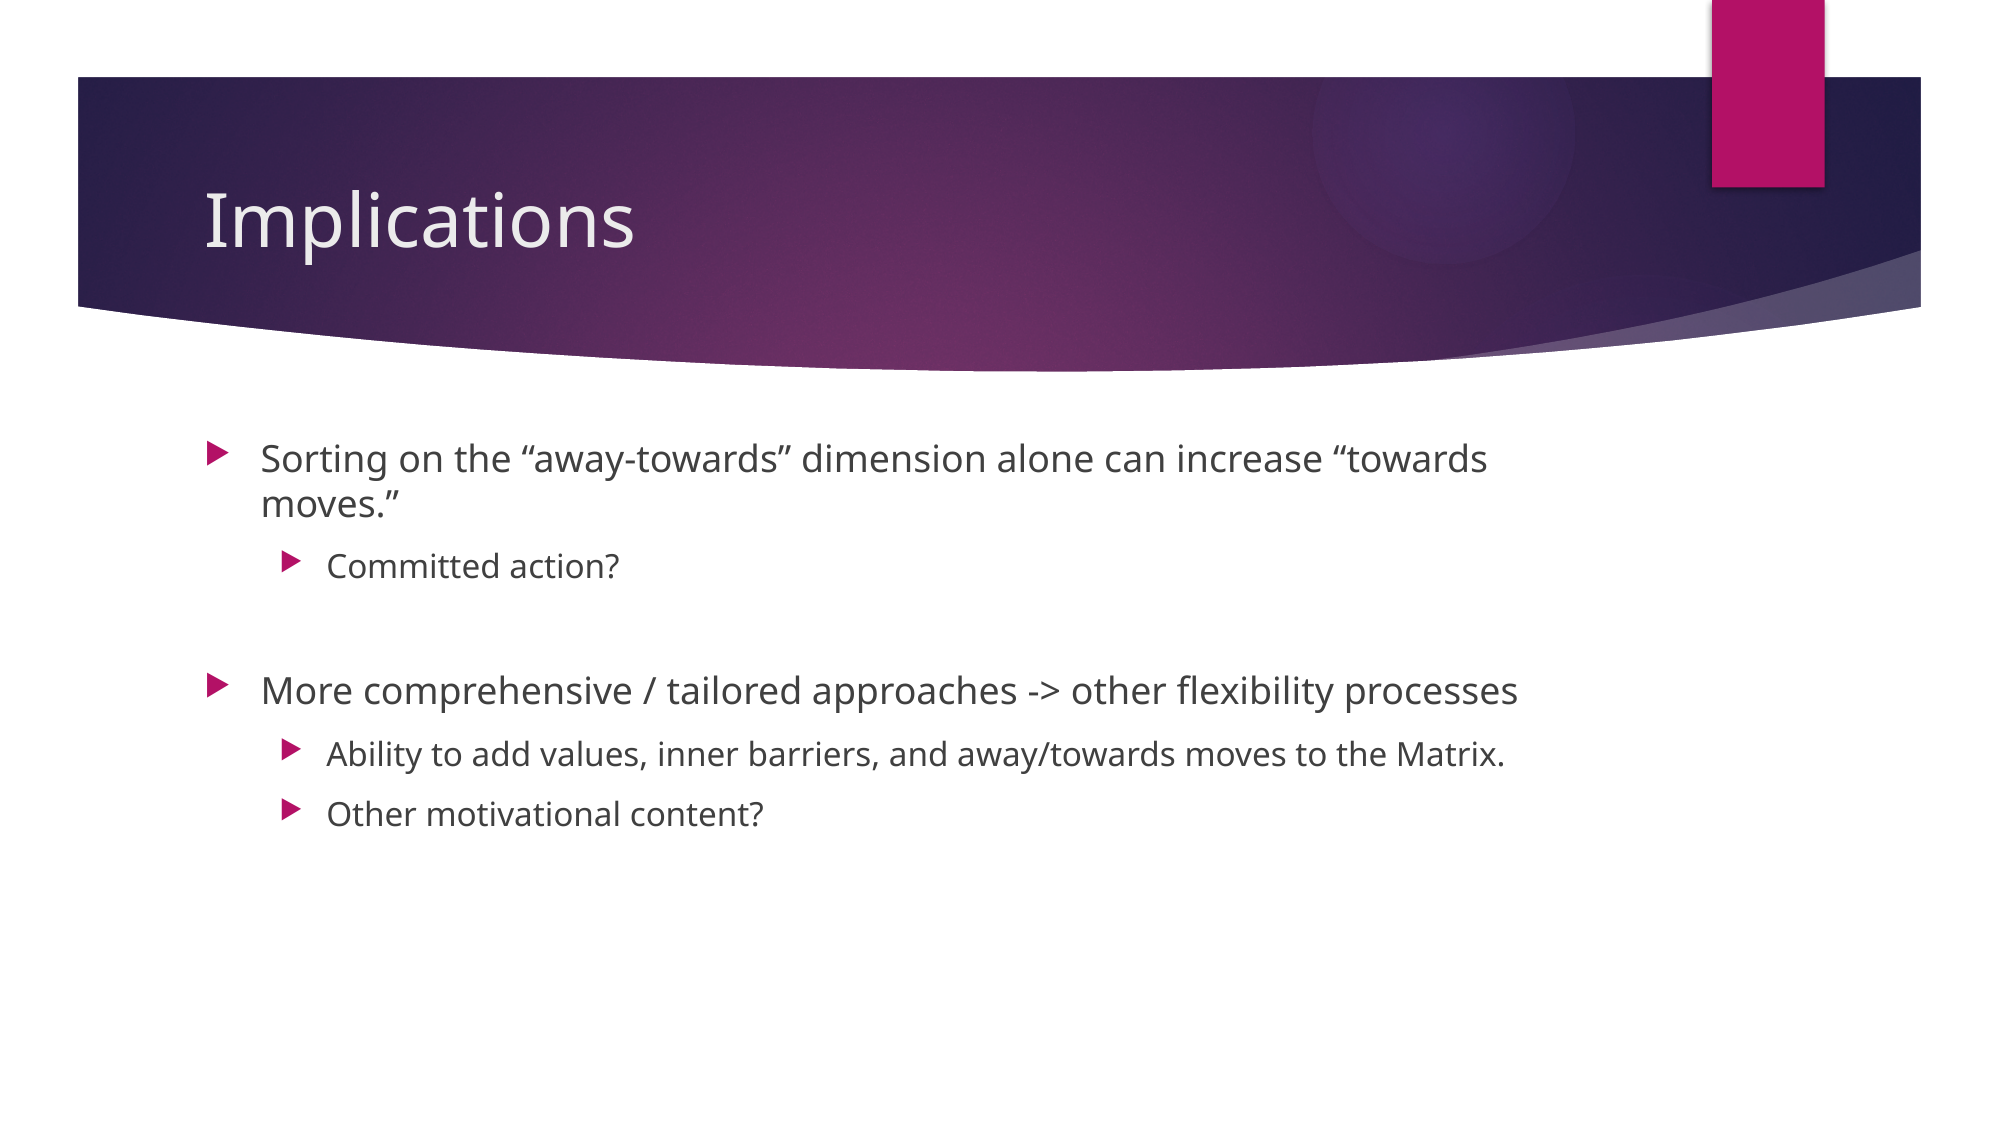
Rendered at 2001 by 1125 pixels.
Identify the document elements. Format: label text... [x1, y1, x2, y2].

title Implications [189, 159, 1627, 276]
list Sorting on the “away-towards” dimension alone can increase “towards moves.” Committed action? More comprehensive / tailored approaches -> other flexibility processes Ability to add values, inner barriers, and away/towards moves to the Matrix. Other motivational content? [189, 427, 1638, 988]
